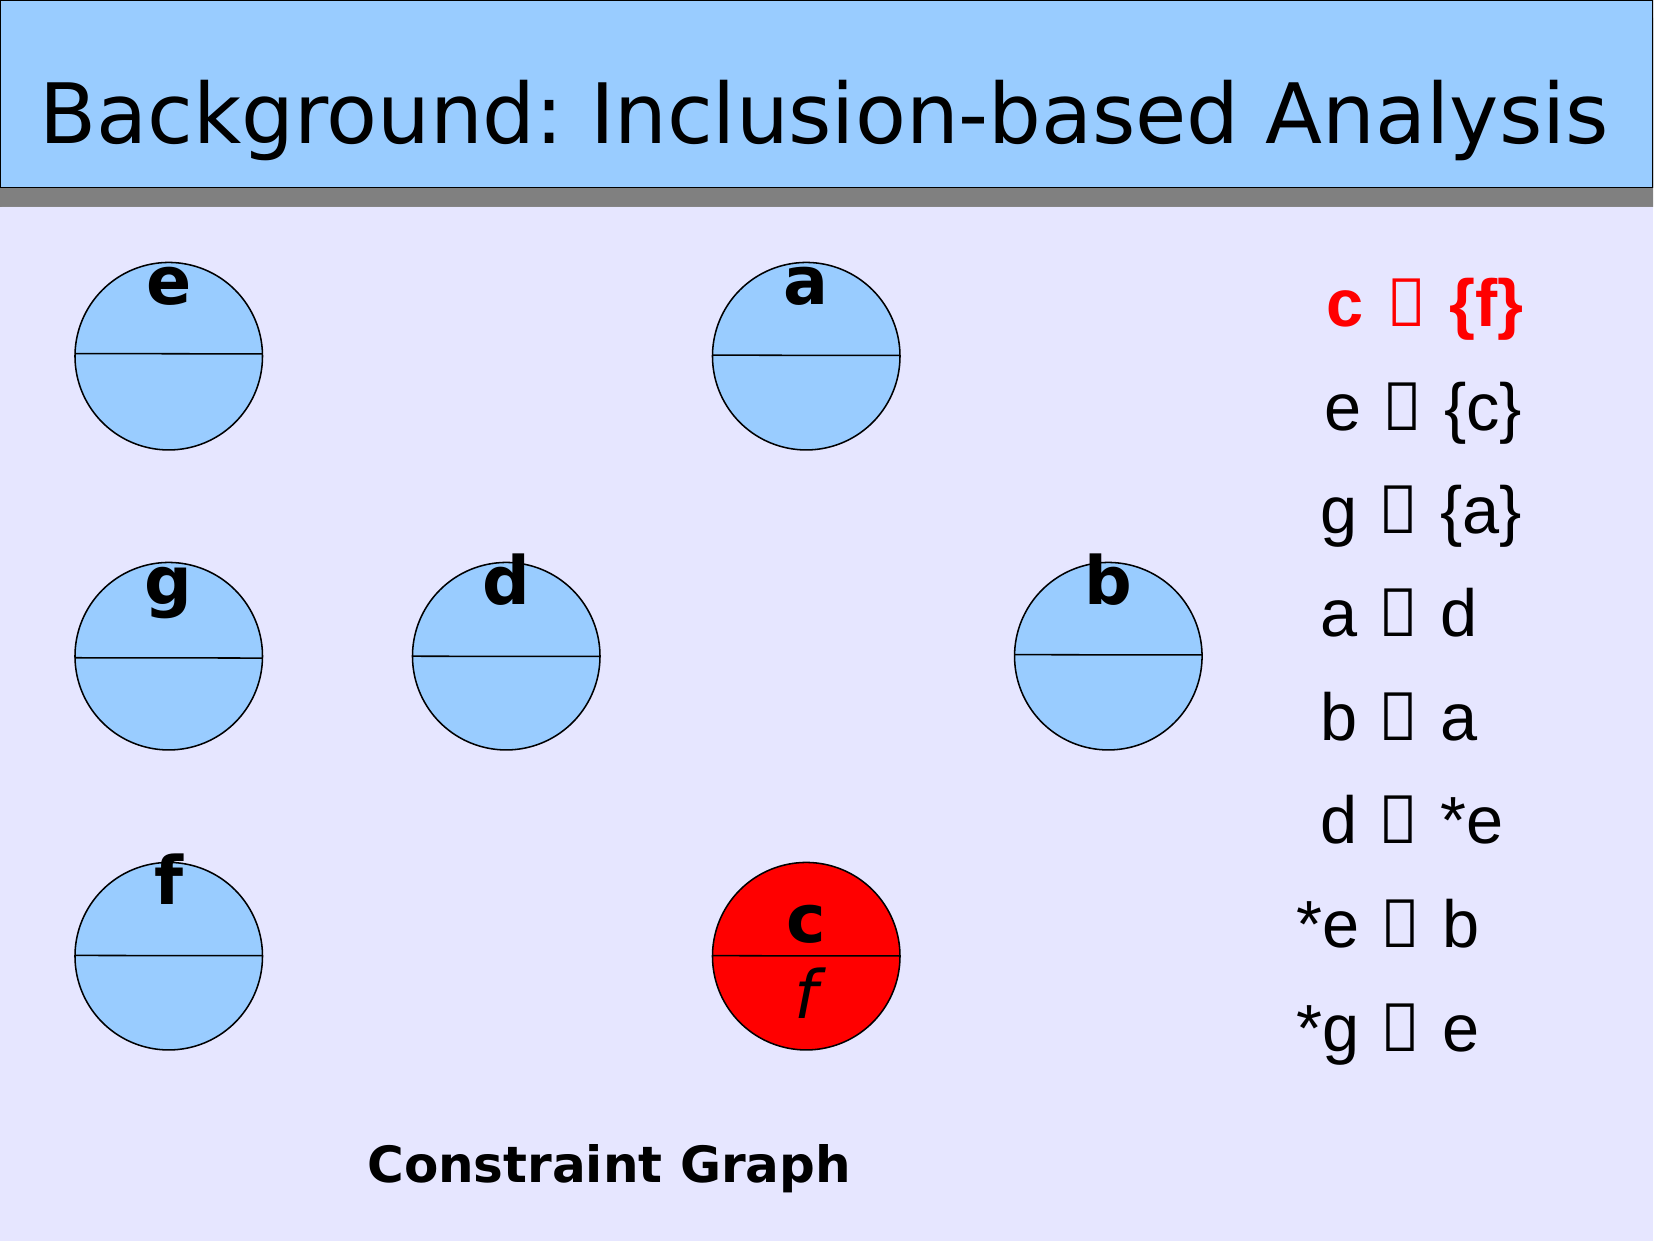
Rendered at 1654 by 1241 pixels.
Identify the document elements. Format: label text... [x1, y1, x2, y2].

title Background: Inclusion-based Analysis [0, 0, 1651, 226]
text_box a [712, 356, 901, 450]
text_box g [75, 562, 263, 750]
text_box e [75, 354, 263, 450]
text_box b [1014, 562, 1203, 654]
text_box e [75, 262, 263, 353]
text_box c f [712, 862, 900, 955]
text_box c f [712, 956, 901, 1050]
list c  {f} e  {c} g  {a} a  d b  a d  *e *e  b *g  e [1277, 262, 1654, 1113]
text_box b [1014, 655, 1203, 750]
text_box d [412, 657, 600, 750]
text_box Constraint Graph [352, 1127, 768, 1199]
text_box f [75, 956, 263, 1050]
text_box d [412, 562, 600, 656]
text_box a [712, 262, 900, 355]
text_box f [75, 862, 263, 955]
